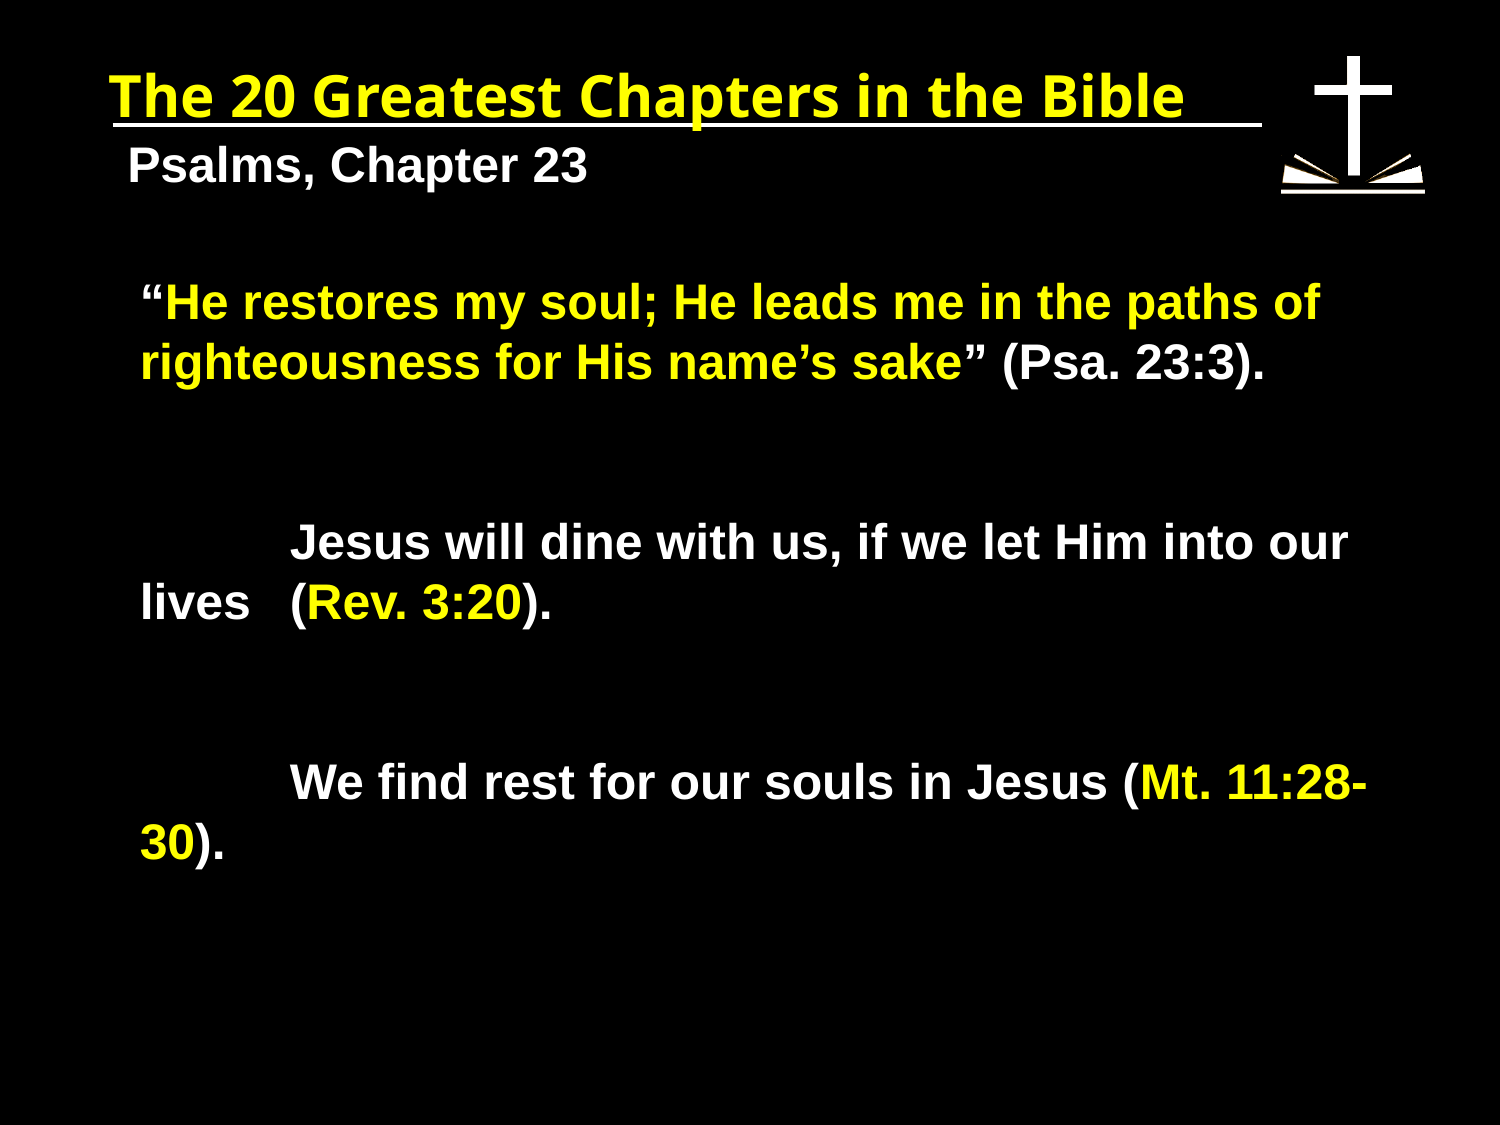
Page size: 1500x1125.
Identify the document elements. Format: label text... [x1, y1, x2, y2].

text_box The 20 Greatest Chapters in the Bible [93, 51, 1271, 137]
text_box “He restores my soul; He leads me in the paths of righteousness for His name’s sake” (Psa. 23:3). Jesus will dine with us, if we let Him into our lives (Rev. 3:20). We find rest for our souls in Jesus (Mt. 11:28-30). [124, 262, 1413, 878]
picture [1274, 49, 1434, 201]
text_box Psalms, Chapter 23 [112, 137, 1263, 200]
